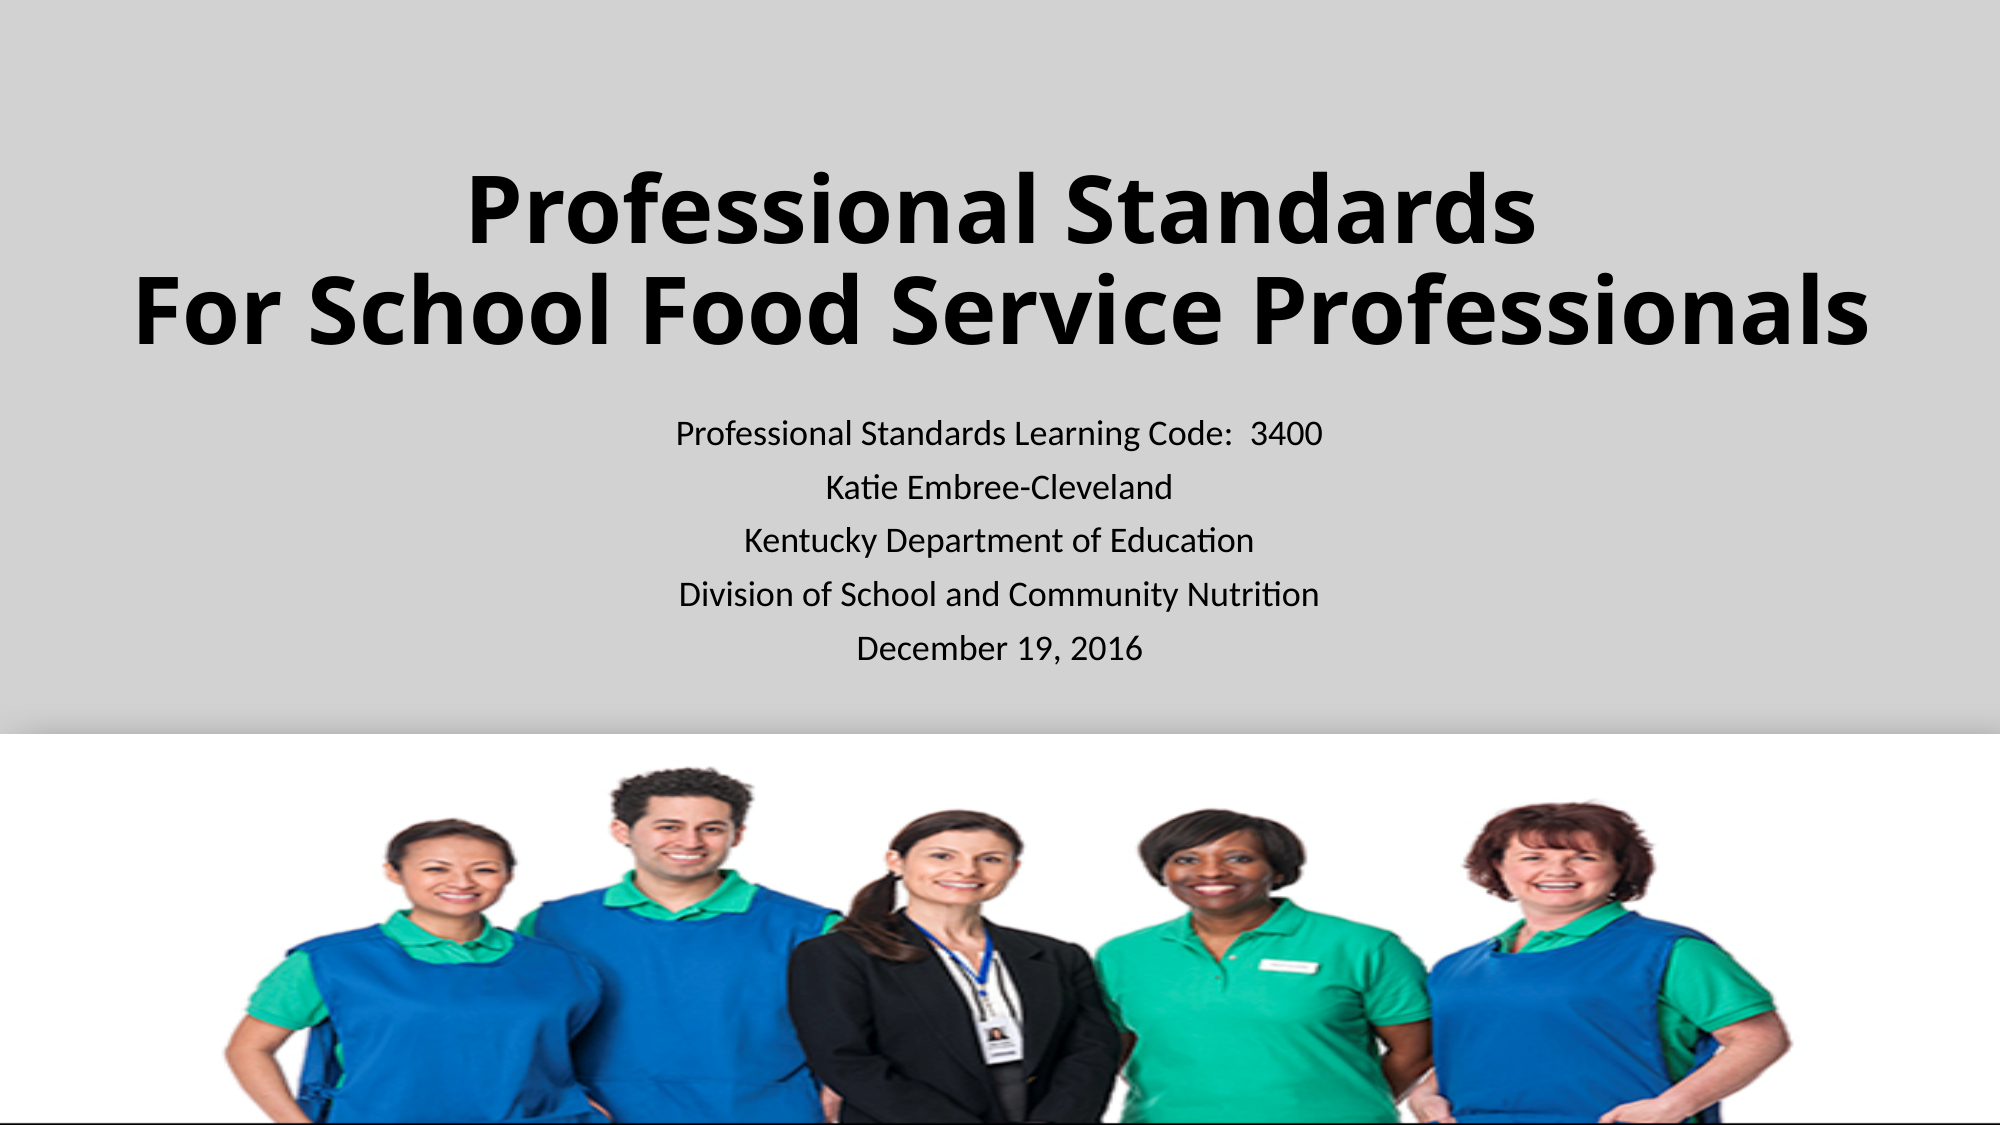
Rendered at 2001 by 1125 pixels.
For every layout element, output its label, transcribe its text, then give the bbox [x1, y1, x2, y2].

title Professional Standards For School Food Service Professionals [62, 85, 1941, 373]
subtitle Professional Standards Learning Code: 3400 Katie Embree-Cleveland Kentucky Department of Education Division of School and Community Nutrition December 19, 2016 [167, 406, 1833, 679]
picture [0, 734, 2000, 1125]
